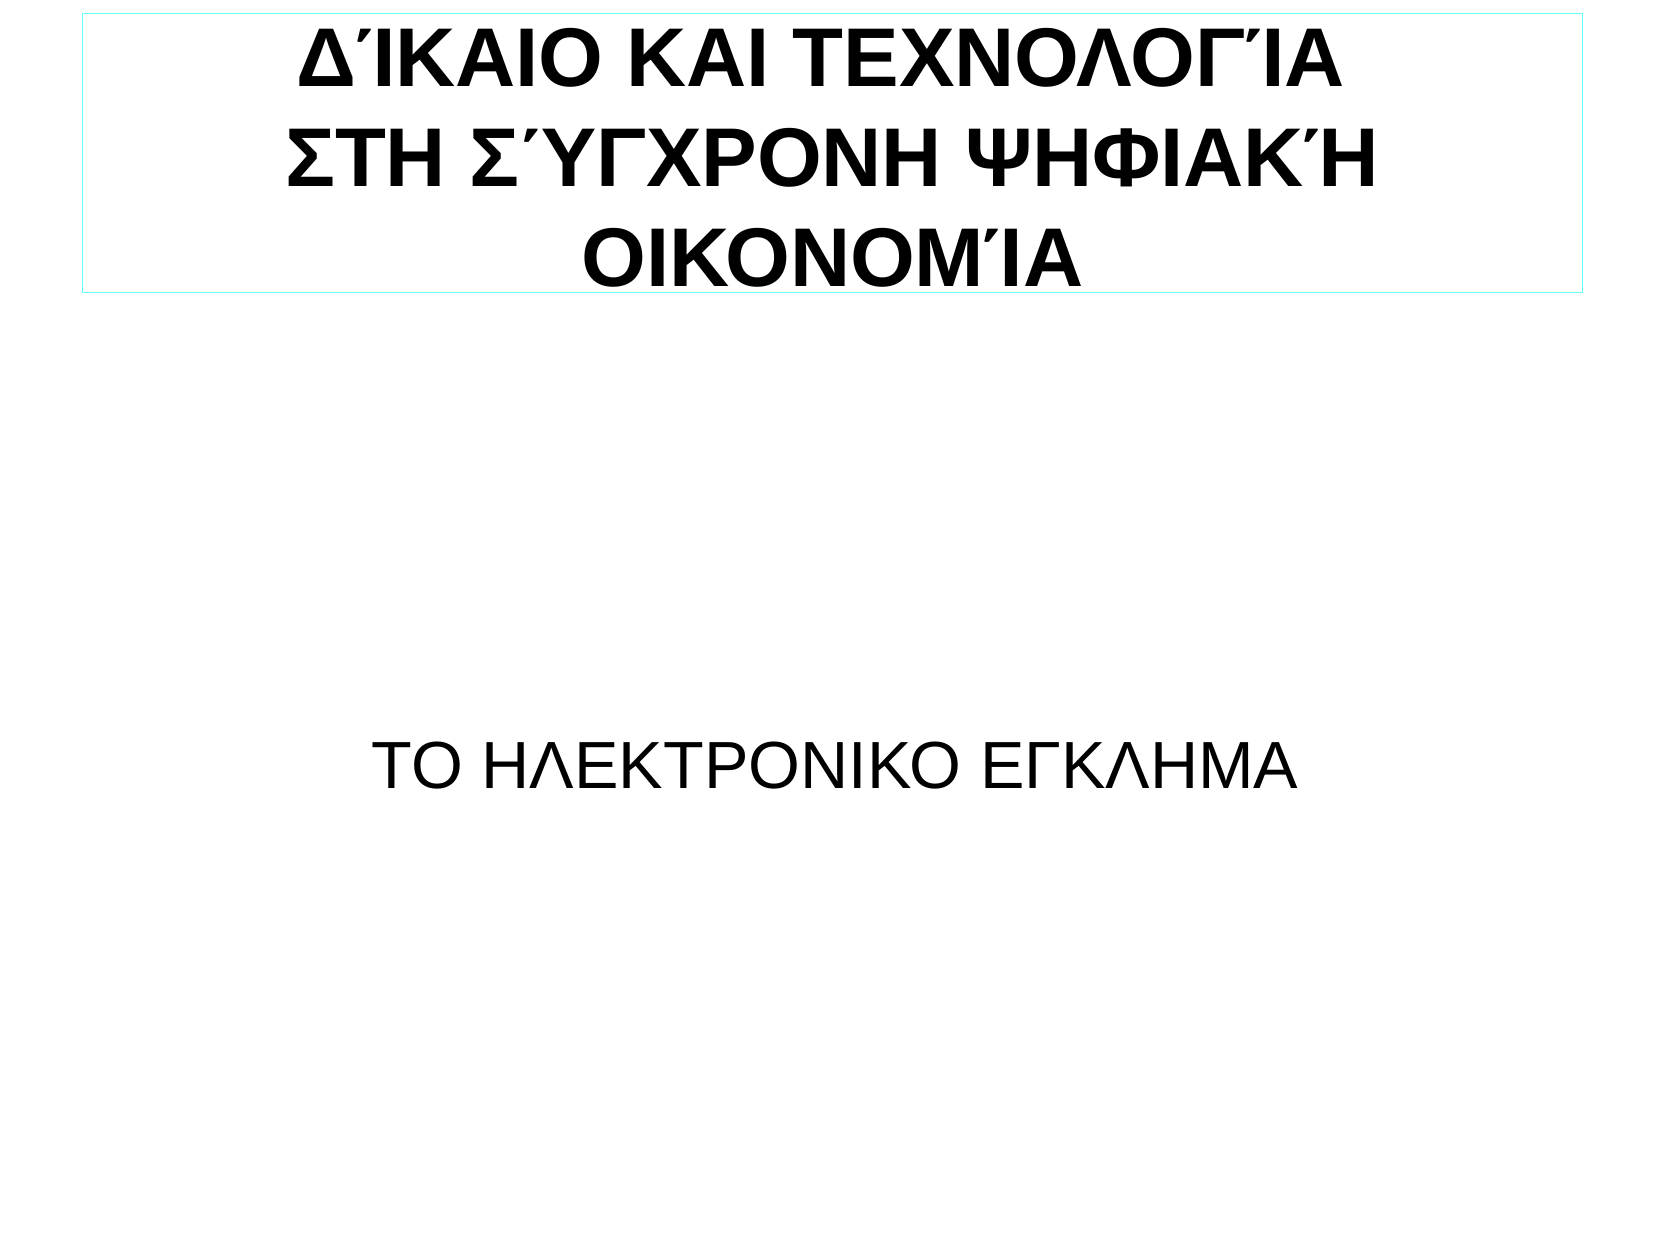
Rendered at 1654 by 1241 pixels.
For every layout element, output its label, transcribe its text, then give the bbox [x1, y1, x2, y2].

text_box ΔΊΚΑΙΟ ΚΑΙ ΤΕΧΝΟΛΟΓΊΑ ΣΤΗ ΣΎΓΧΡΟΝΗ ΨΗΦΙΑΚΉ ΟΙΚΟΝΟΜΊΑ [82, 13, 1583, 293]
text_box ΤΟ ΗΛΕΚΤΡΟΝΙΚΟ ΕΓΚΛΗΜΑ [91, 352, 1580, 1172]
